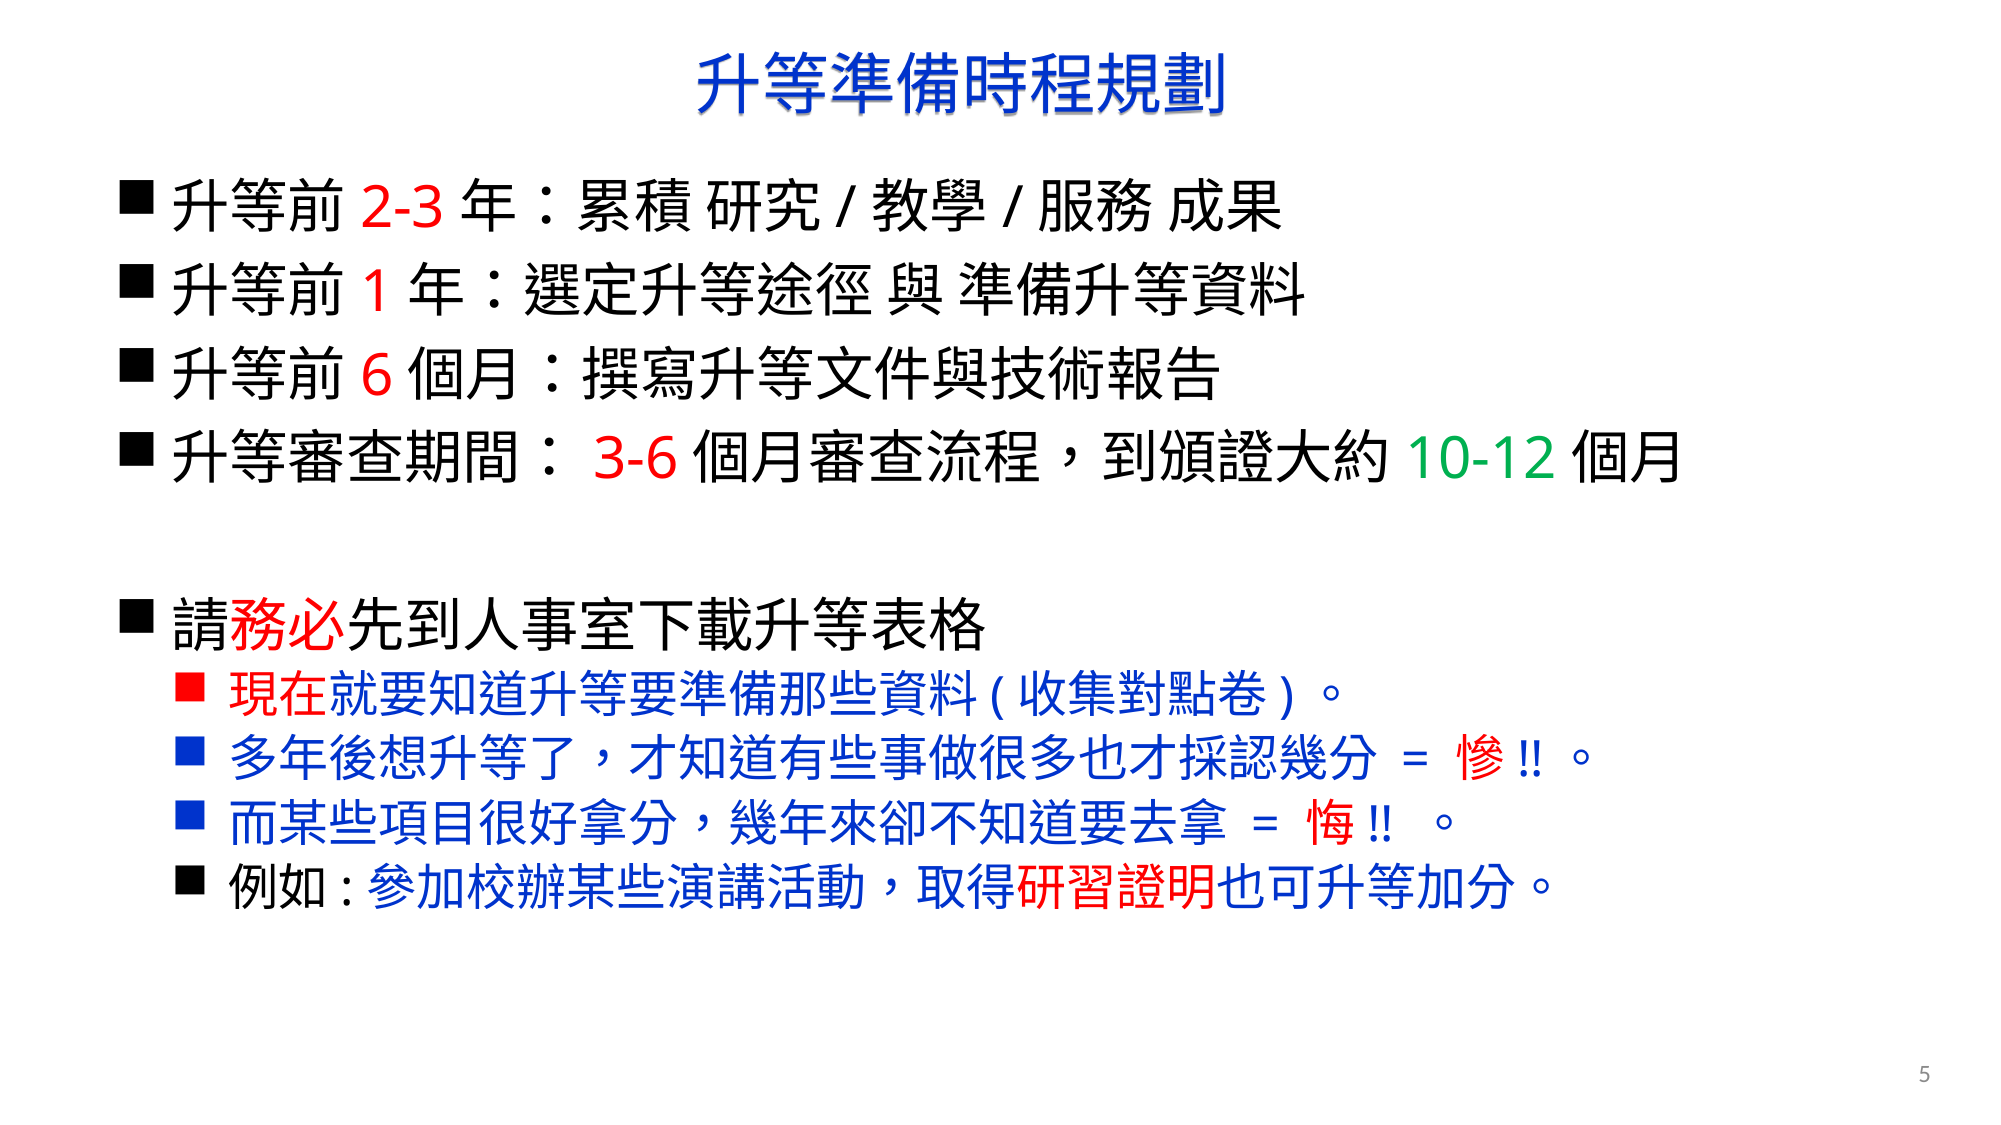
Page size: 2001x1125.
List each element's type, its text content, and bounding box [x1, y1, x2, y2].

list 升等前2-3年：累積 研究/教學/服務 成果 升等前1年：選定升等途徑 與 準備升等資料 升等前6個月：撰寫升等文件與技術報告 升等審查期間：3-6個月審查流程，到頒證大約10-12個月 請務必先到人事室下載升等表格 現在就要知道升等要準備那些資料(收集對點卷)。 多年後想升等了，才知道有些事做很多也才採認幾分 = 慘!!。 而某些項目很好拿分，幾年來卻不知道要去拿 = 悔!! 。 例如:參加校辦某些演講活動，取得研習證明也可升等加分。 [99, 169, 1901, 1012]
title 升等準備時程規劃 [137, 24, 1788, 150]
slide_number 5 [1496, 1042, 1947, 1103]
